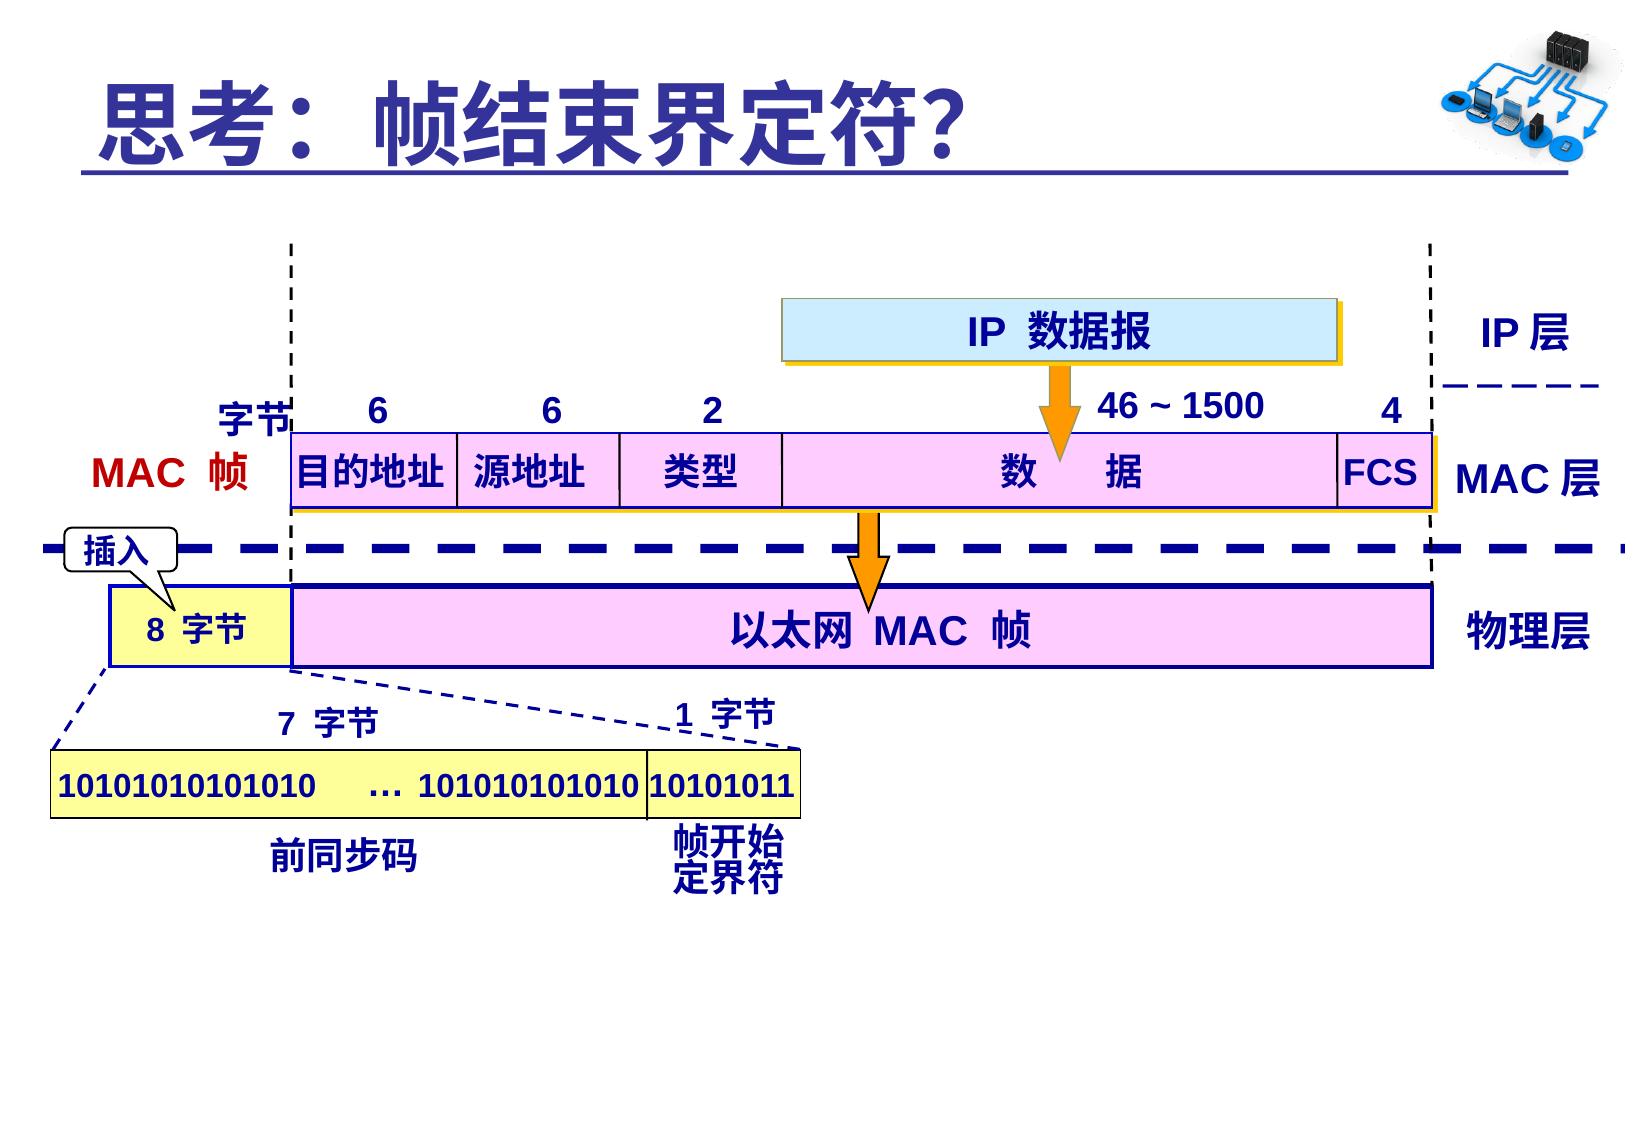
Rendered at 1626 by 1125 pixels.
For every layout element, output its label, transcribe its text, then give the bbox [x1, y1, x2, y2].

text_box IP层 [1465, 298, 1587, 364]
text_box 6 [352, 378, 404, 439]
text_box MAC 帧 [75, 438, 265, 504]
text_box 物理层 [1452, 597, 1608, 663]
text_box [137, 578, 175, 611]
text_box [290, 500, 457, 508]
text_box 以太网 MAC 帧 [713, 596, 1047, 661]
text_box 1 字节 [659, 685, 792, 740]
text_box [648, 812, 801, 819]
text_box [291, 587, 1432, 668]
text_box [781, 298, 1338, 462]
text_box 前同步码 [254, 824, 435, 884]
text_box … [352, 751, 420, 812]
text_box 数 据 [985, 471, 1159, 500]
text_box 字节 [202, 389, 308, 449]
text_box 目的地址 [279, 440, 458, 500]
text_box 插入 [68, 523, 174, 578]
text_box [50, 750, 647, 757]
text_box 10101010101010 101010101010 10101011 [648, 757, 836, 812]
text_box [648, 750, 801, 757]
picture [1438, 30, 1624, 165]
text_box 8 字节 [131, 601, 264, 656]
text_box MAC层 [1440, 444, 1617, 509]
text_box [848, 512, 890, 611]
text_box 4 [1366, 378, 1418, 439]
text_box [174, 529, 178, 570]
text_box 源地址 [458, 440, 601, 500]
text_box [458, 432, 619, 508]
text_box 帧开始 定界符 [657, 819, 800, 907]
text_box 类型 [648, 440, 754, 500]
text_box [308, 432, 457, 440]
text_box [110, 586, 292, 667]
text_box 10101010101010 101010101010 10101011 [420, 757, 647, 812]
text_box [620, 432, 782, 508]
text_box 6 [526, 378, 578, 439]
text_box [783, 470, 1337, 508]
text_box [1343, 432, 1432, 440]
text_box [50, 812, 647, 819]
text_box 7 字节 [262, 694, 395, 750]
text_box FCS [1328, 440, 1433, 500]
text_box 10101010101010 101010101010 10101011 [42, 757, 352, 812]
text_box 2 [687, 378, 738, 439]
text_box [64, 528, 68, 571]
text_box [1338, 500, 1432, 508]
title 思考：帧结束界定符？ [80, 54, 1568, 185]
